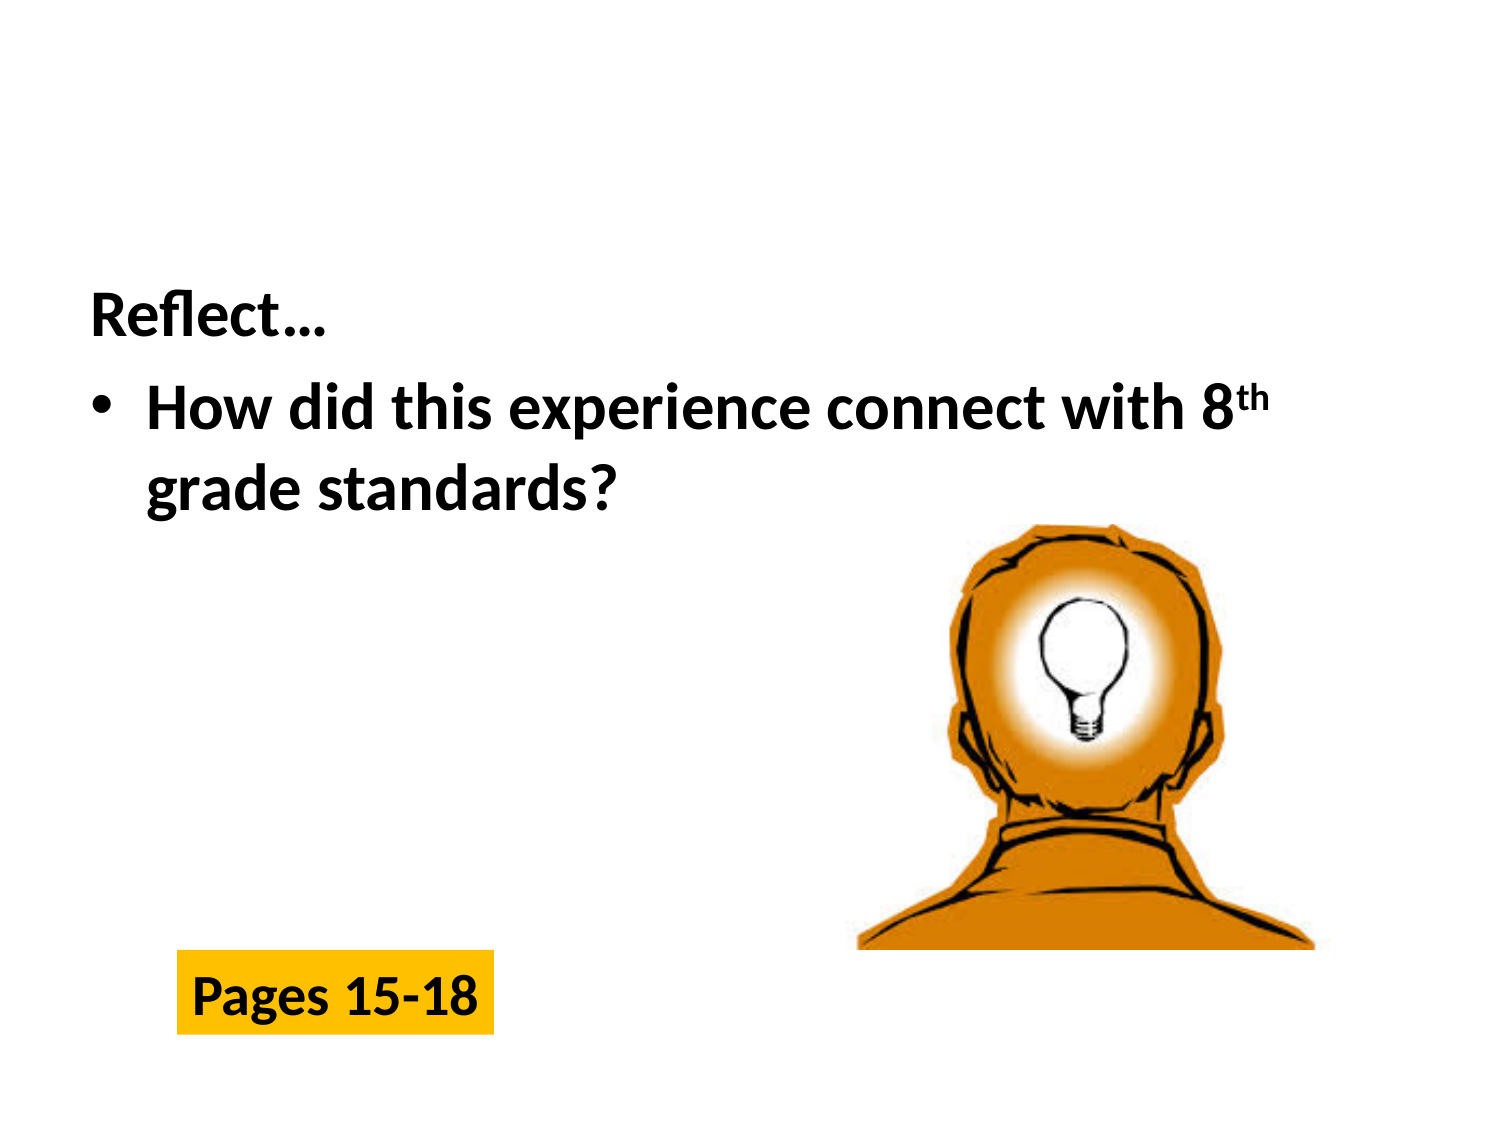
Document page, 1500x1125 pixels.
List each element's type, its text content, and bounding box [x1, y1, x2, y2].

list Reflect… How did this experience connect with 8th grade standards? [75, 262, 1425, 1005]
picture [812, 524, 1363, 951]
text_box Pages 15-18 [177, 949, 494, 1035]
